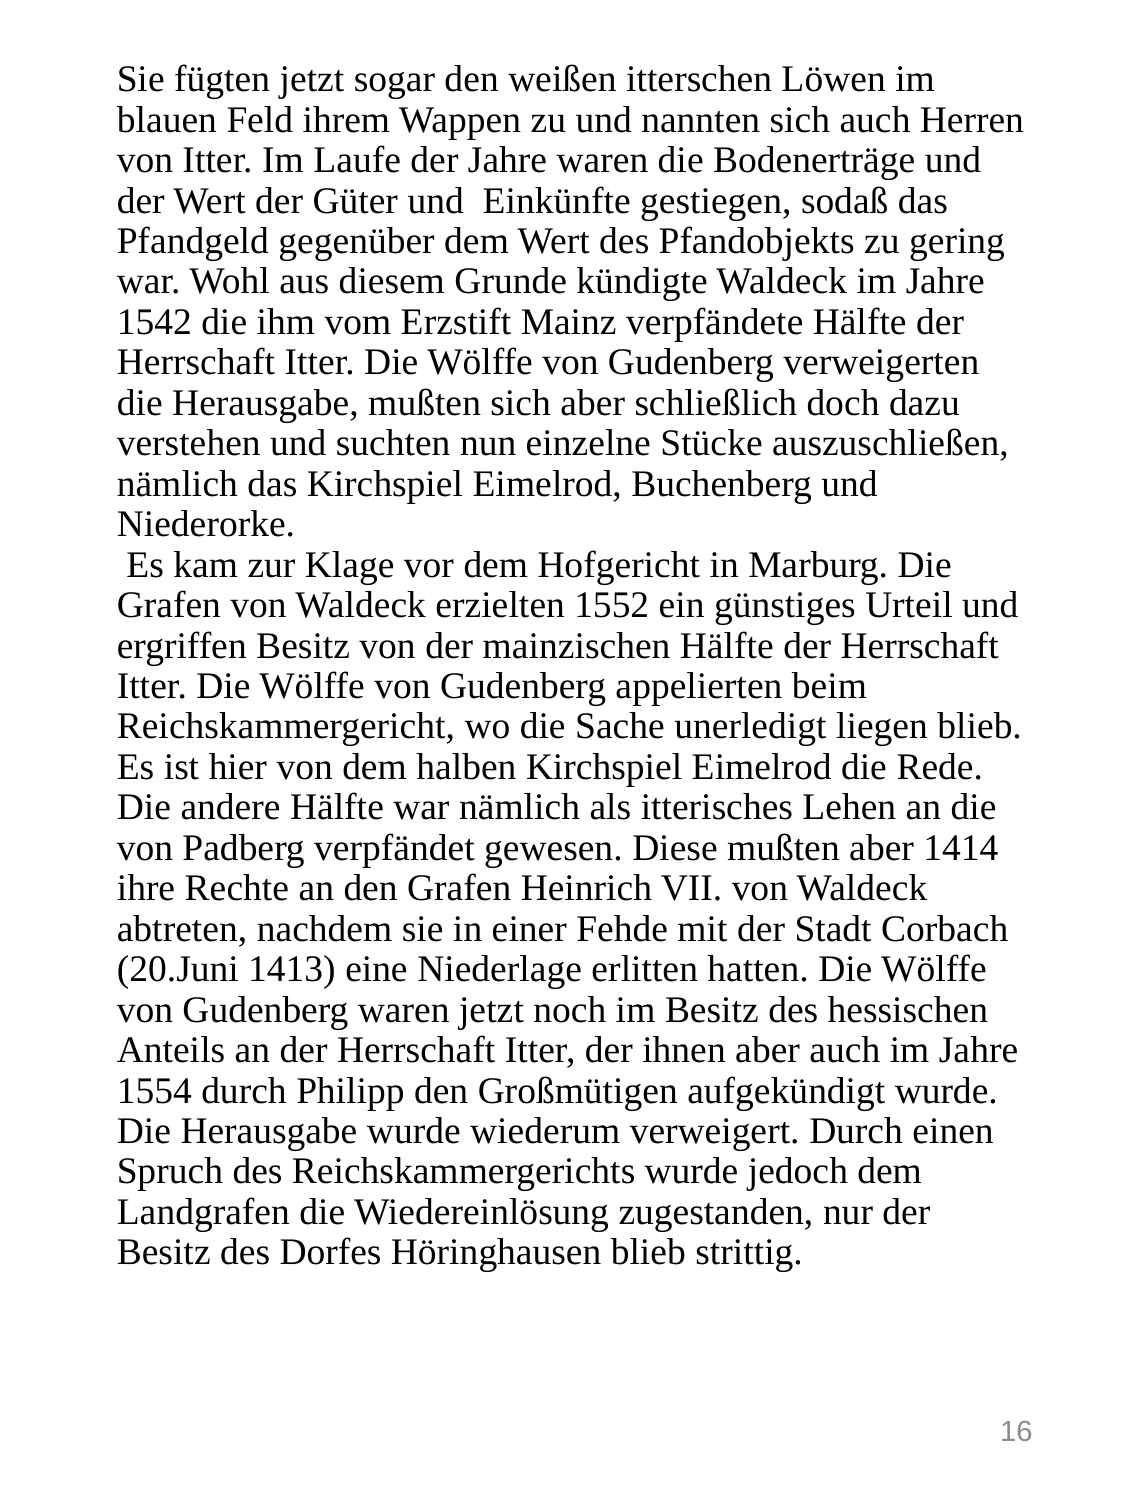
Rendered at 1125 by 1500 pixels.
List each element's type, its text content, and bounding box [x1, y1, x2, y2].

title Sie fügten jetzt sogar den weißen itterschen Löwen im blauen Feld ihrem Wappen zu und nannten sich auch Herren von Itter. Im Laufe der Jahre waren die Bodenerträge und der Wert der Güter und Einkünfte gestiegen, sodaß das Pfandgeld gegenüber dem Wert des Pfandobjekts zu gering war. Wohl aus diesem Grunde kündigte Waldeck im Jahre 1542 die ihm vom Erzstift Mainz verpfändete Hälfte der Herrschaft Itter. Die Wölffe von Gudenberg verweigerten die Herausgabe, mußten sich aber schließlich doch dazu verstehen und suchten nun einzelne Stücke auszuschließen, nämlich das Kirchspiel Eimelrod, Buchenberg und Niederorke. Es kam zur Klage vor dem Hofgericht in Marburg. Die Grafen von Waldeck erzielten 1552 ein günstiges Urteil und ergriffen Besitz von der mainzischen Hälfte der Herrschaft Itter. Die Wölffe von Gudenberg appelierten beim Reichskammergericht, wo die Sache unerledigt liegen blieb. Es ist hier von dem halben Kirchspiel Eimelrod die Rede. Die andere Hälfte war nämlich als itterisches Lehen an die von Padberg verpfändet gewesen. Diese mußten aber 1414 ihre Rechte an den Grafen Heinrich VII. von Waldeck abtreten, nachdem sie in einer Fehde mit der Stadt Corbach (20.Juni 1413) eine Niederlage erlitten hatten. Die Wölffe von Gudenberg waren jetzt noch im Besitz des hessischen Anteils an der Herrschaft Itter, der ihnen aber auch im Jahre 1554 durch Philipp den Großmütigen aufgekündigt wurde. Die Herausgabe wurde wiederum verweigert. Durch einen Spruch des Reichskammergerichts wurde jedoch dem Landgrafen die Wiedereinlösung zugestanden, nur der Besitz des Dorfes Höringhausen blieb strittig. [101, 51, 1047, 1417]
slide_number 16 [794, 1390, 1048, 1471]
